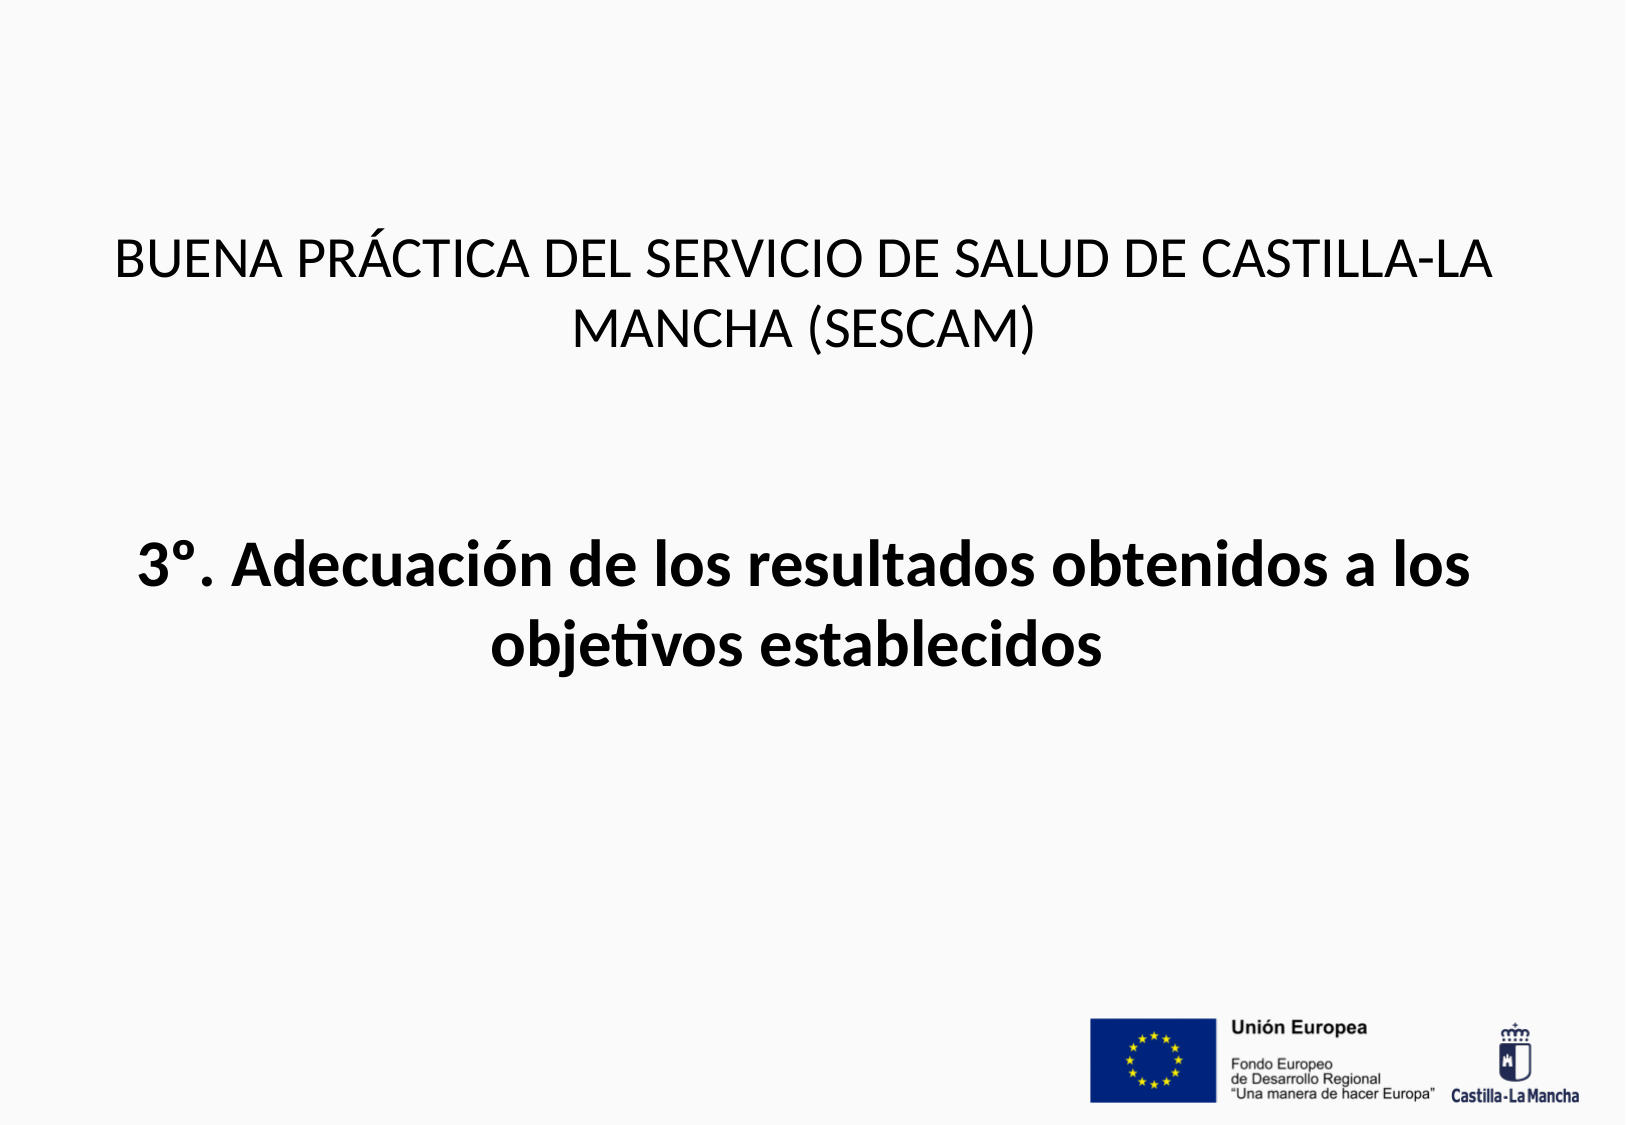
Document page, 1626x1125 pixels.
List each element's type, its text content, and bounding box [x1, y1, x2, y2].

text_box BUENA PRÁCTICA DEL SERVICIO DE SALUD DE CASTILLA-LA MANCHA (SESCAM) 3º. Adecuación de los resultados obtenidos a los objetivos establecidos [82, 167, 1527, 687]
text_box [1090, 1017, 1584, 1108]
